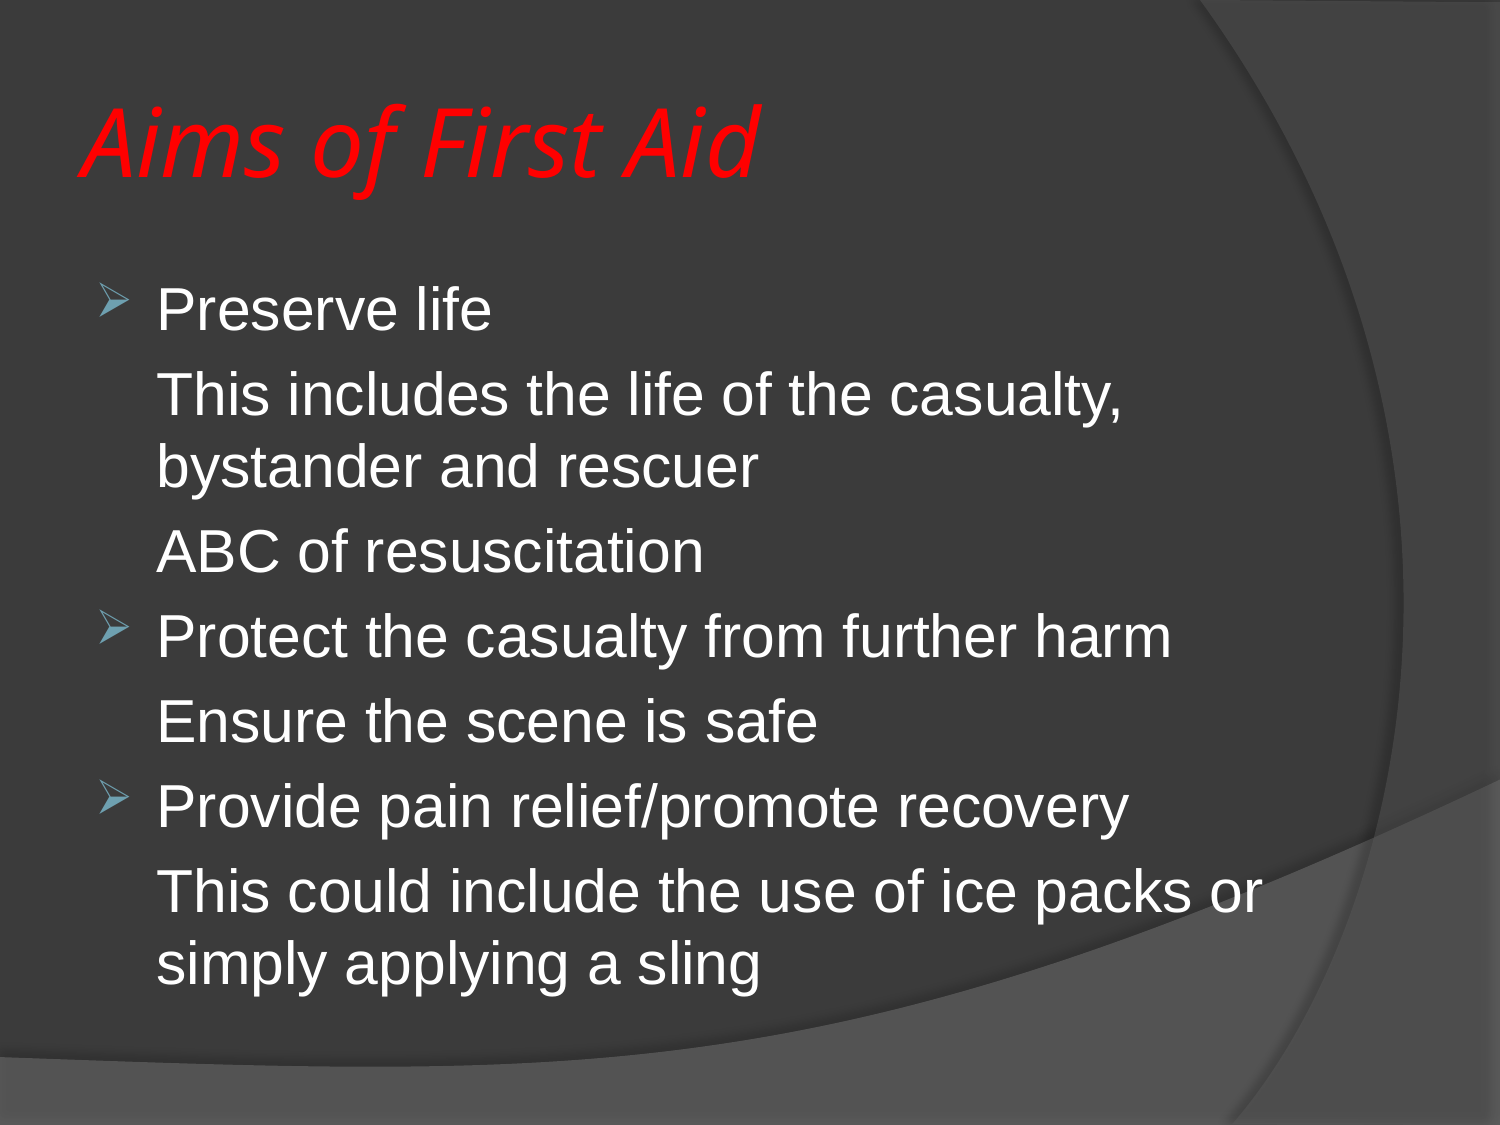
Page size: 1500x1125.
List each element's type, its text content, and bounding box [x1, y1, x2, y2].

list Preserve life This includes the life of the casualty, bystander and rescuer ABC of resuscitation Protect the casualty from further harm Ensure the scene is safe Provide pain relief/promote recovery This could include the use of ice packs or simply applying a sling [75, 262, 1300, 1005]
title Aims of First Aid [75, 45, 1300, 233]
